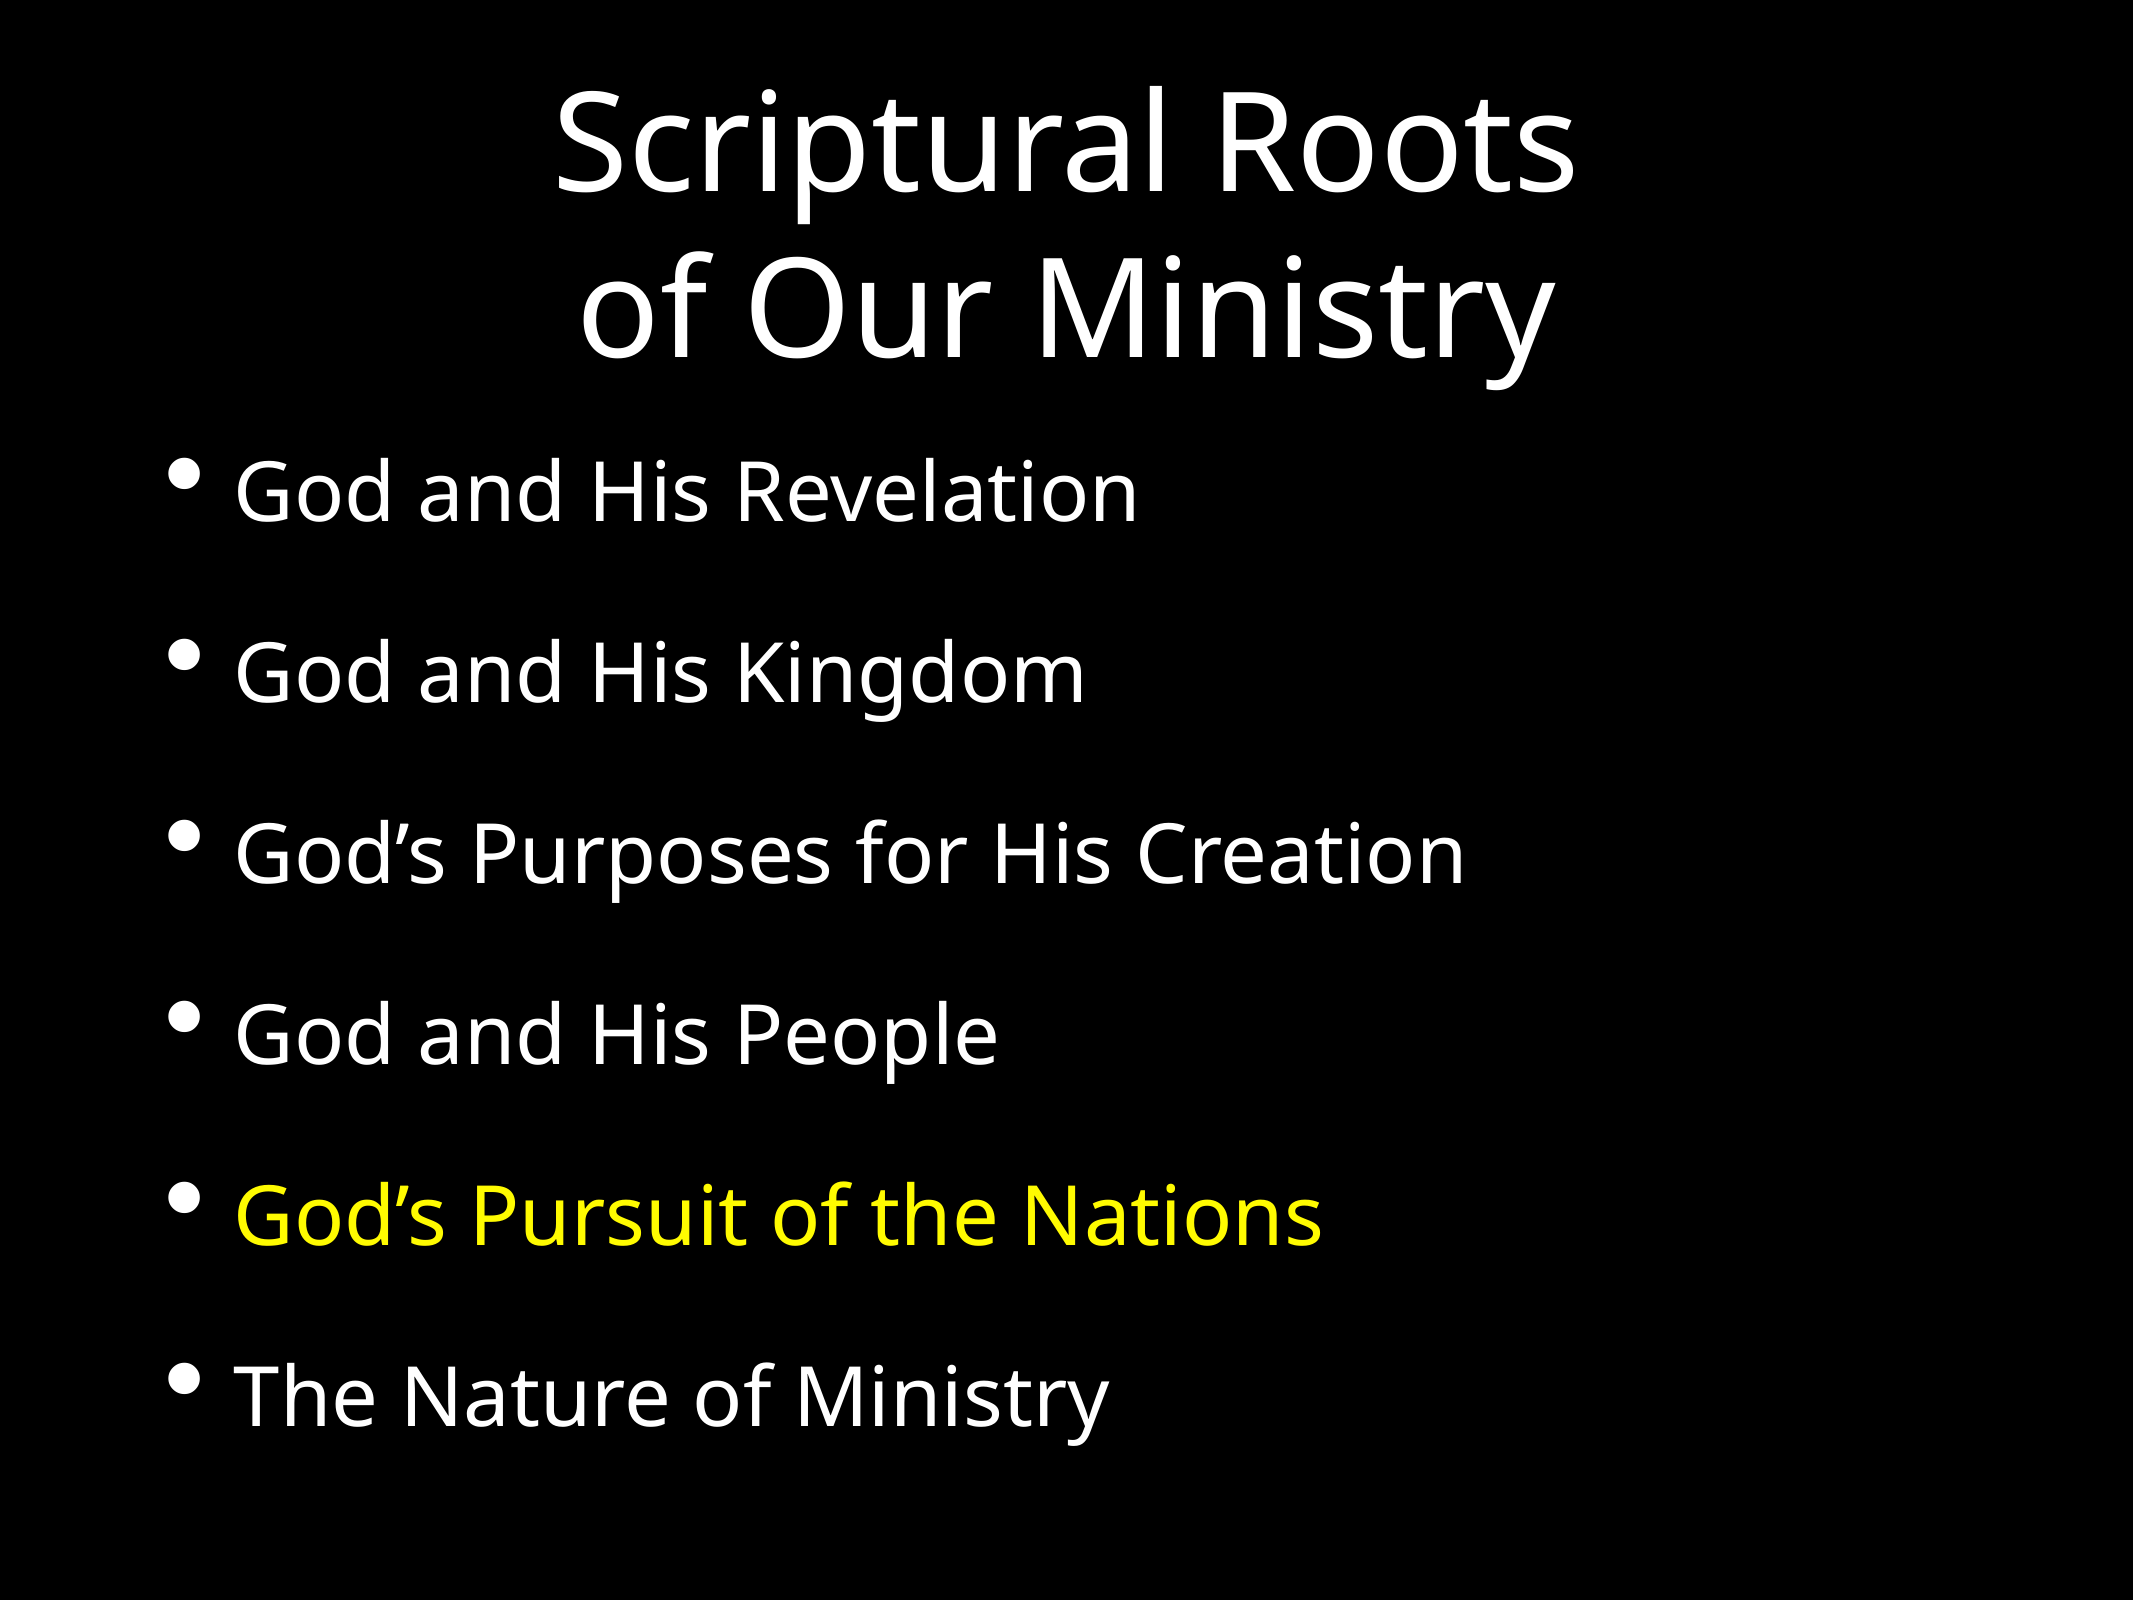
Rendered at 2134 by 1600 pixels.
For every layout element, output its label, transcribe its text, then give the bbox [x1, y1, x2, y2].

list God and His Revelation God and His Kingdom God’s Purposes for His Creation God and His People God’s Pursuit of the Nations The Nature of Ministry [155, 424, 1978, 1457]
title Scriptural Roots of Our Ministry [155, 41, 1978, 397]
